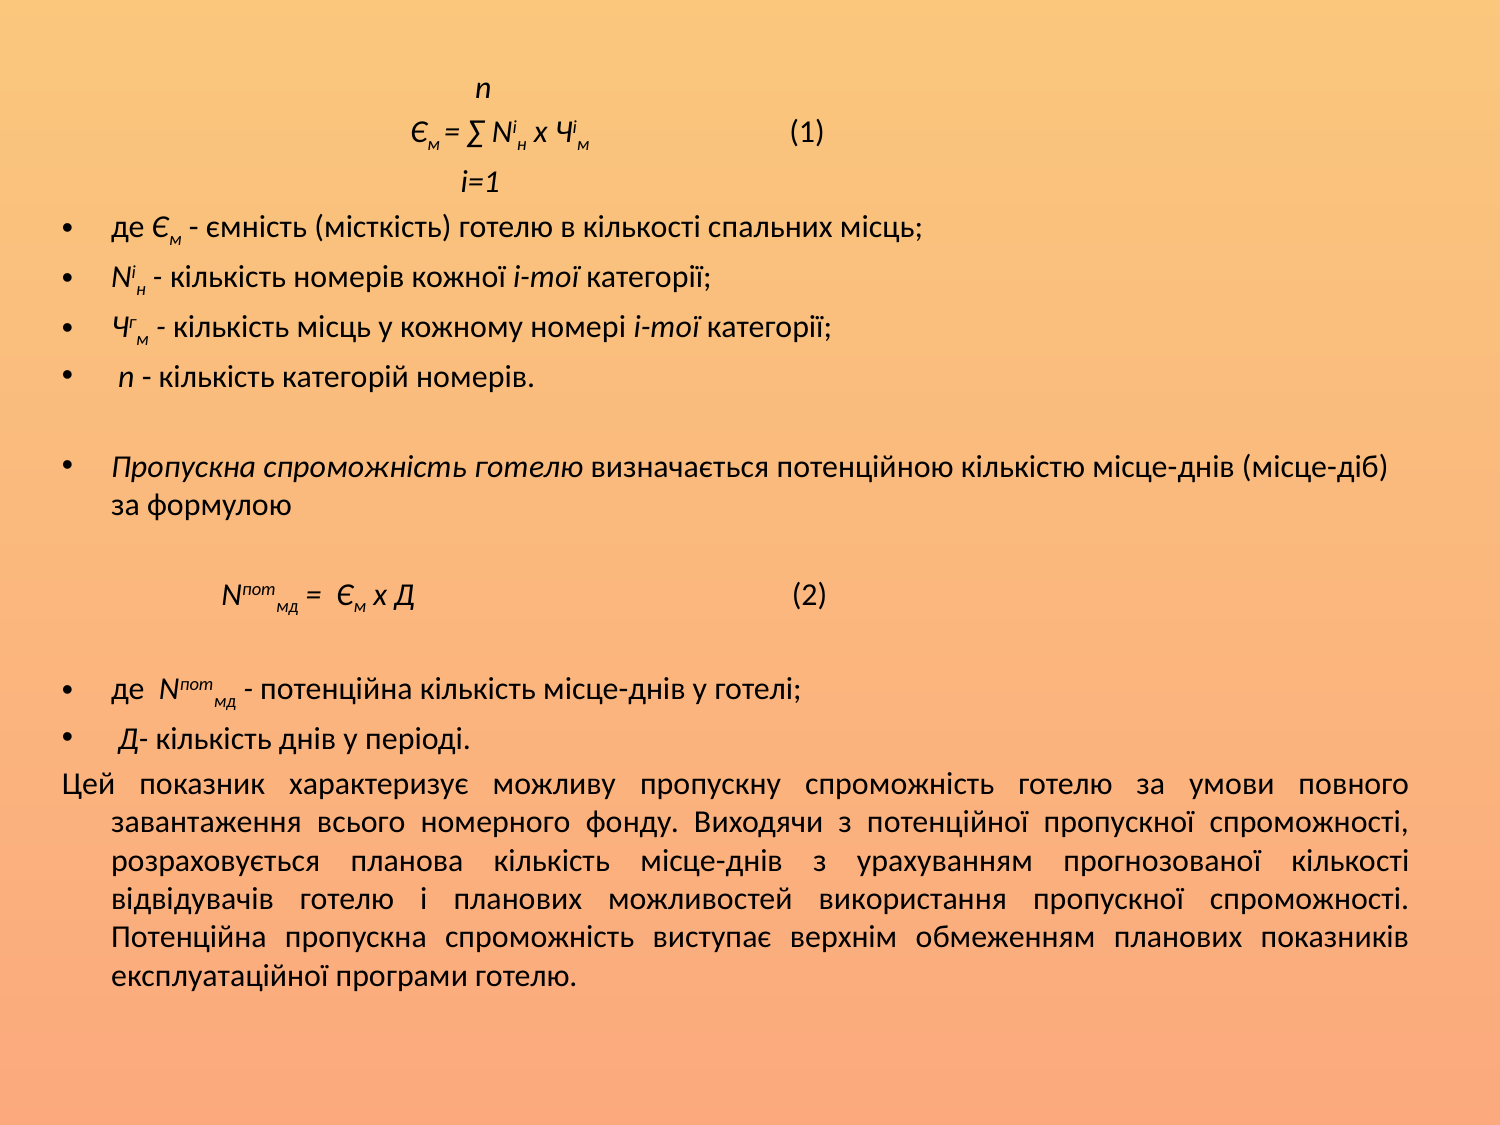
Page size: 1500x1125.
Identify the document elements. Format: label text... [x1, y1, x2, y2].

list n Єм = ∑ Nін х Чім (1) i=1 де Єм - ємність (місткість) готелю в кількості спальних місць; Niн - кількість номерів кожної і-тої категорії; Чгм - кількість місць у кожному номері і-тої категорії; n - кількість категорій номерів. Пропускна спроможність готелю визначається потенційною кількістю місце-днів (місце-діб) за формулою Nпотмд = Єм х Д (2) де Nпотмд - потенційна кількість місце-днів у готелі; Д- кількість днів у періоді. Цей показник характеризує можливу пропускну спроможність готелю за умови повного завантаження всього номерного фонду. Виходячи з потенційної пропускної спроможності, розраховується планова кількість місце-днів з урахуванням прогнозованої кількості відвідувачів готелю і планових можливостей використання пропускної спроможності. Потенційна пропускна спроможність виступає верхнім обмеженням планових показників експлуатаційної програми готелю. [46, 58, 1425, 1005]
